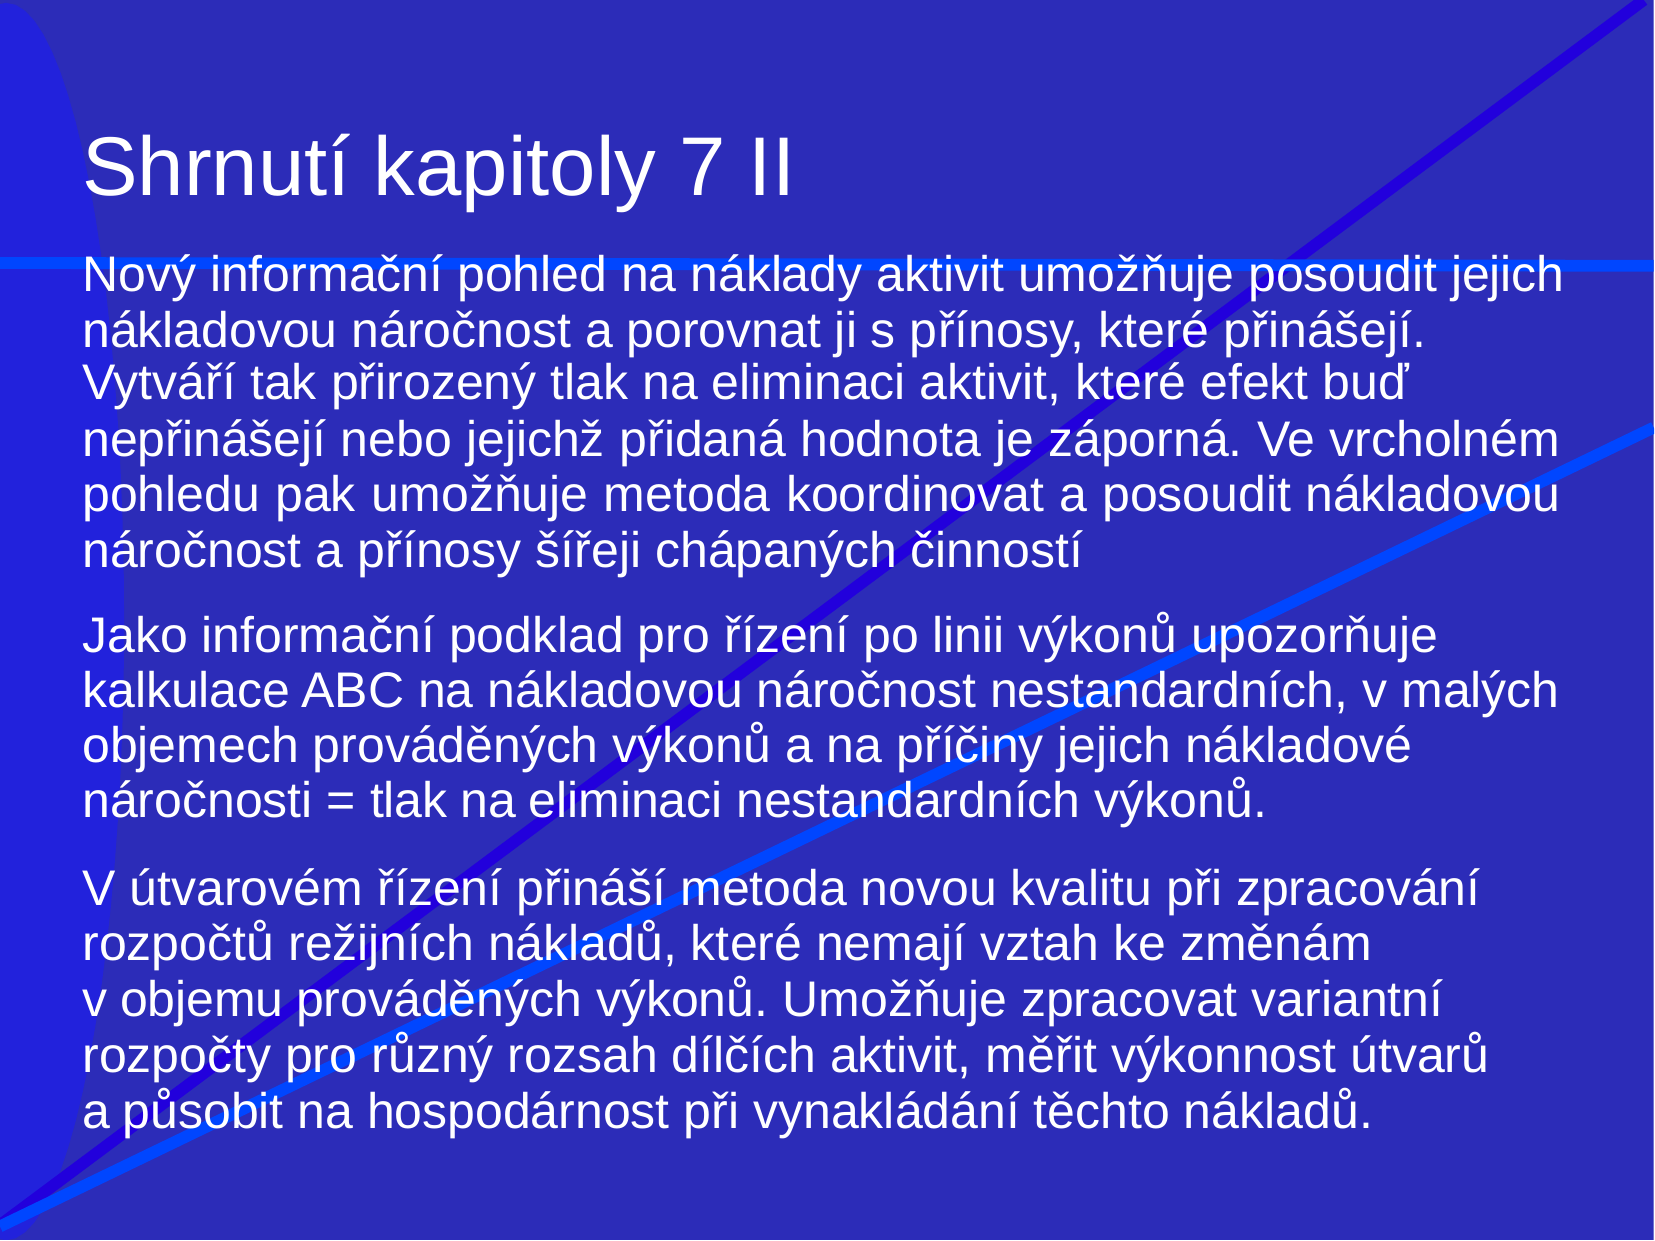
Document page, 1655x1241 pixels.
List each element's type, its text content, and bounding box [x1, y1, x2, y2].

text_box Nový informační pohled na náklady aktivit umožňuje posoudit jejich nákladovou náročnost a porovnat ji s přínosy, které přinášejí. Vytváří tak přirozený tlak na eliminaci aktivit, které efekt buď nepřinášejí nebo jejichž přidaná hodnota je záporná. Ve vrcholném pohledu pak umožňuje metoda koordinovat a posoudit nákladovou náročnost a přínosy šířeji chápaných činností Jako informační podklad pro řízení po linii výkonů upozorňuje kalkulace ABC na nákladovou náročnost nestandardních, v malých objemech prováděných výkonů a na příčiny jejich nákladové náročnosti = tlak na eliminaci nestandardních výkonů. V útvarovém řízení přináší metoda novou kvalitu při zpracování rozpočtů režijních nákladů, které nemají vztah ke změnám v objemu prováděných výkonů. Umožňuje zpracovat variantní rozpočty pro různý rozsah dílčích aktivit, měřit výkonnost útvarů a působit na hospodárnost při vynakládání těchto nákladů. [80, 245, 1570, 1139]
title Shrnutí kapitoly 7 II [80, 69, 1574, 320]
